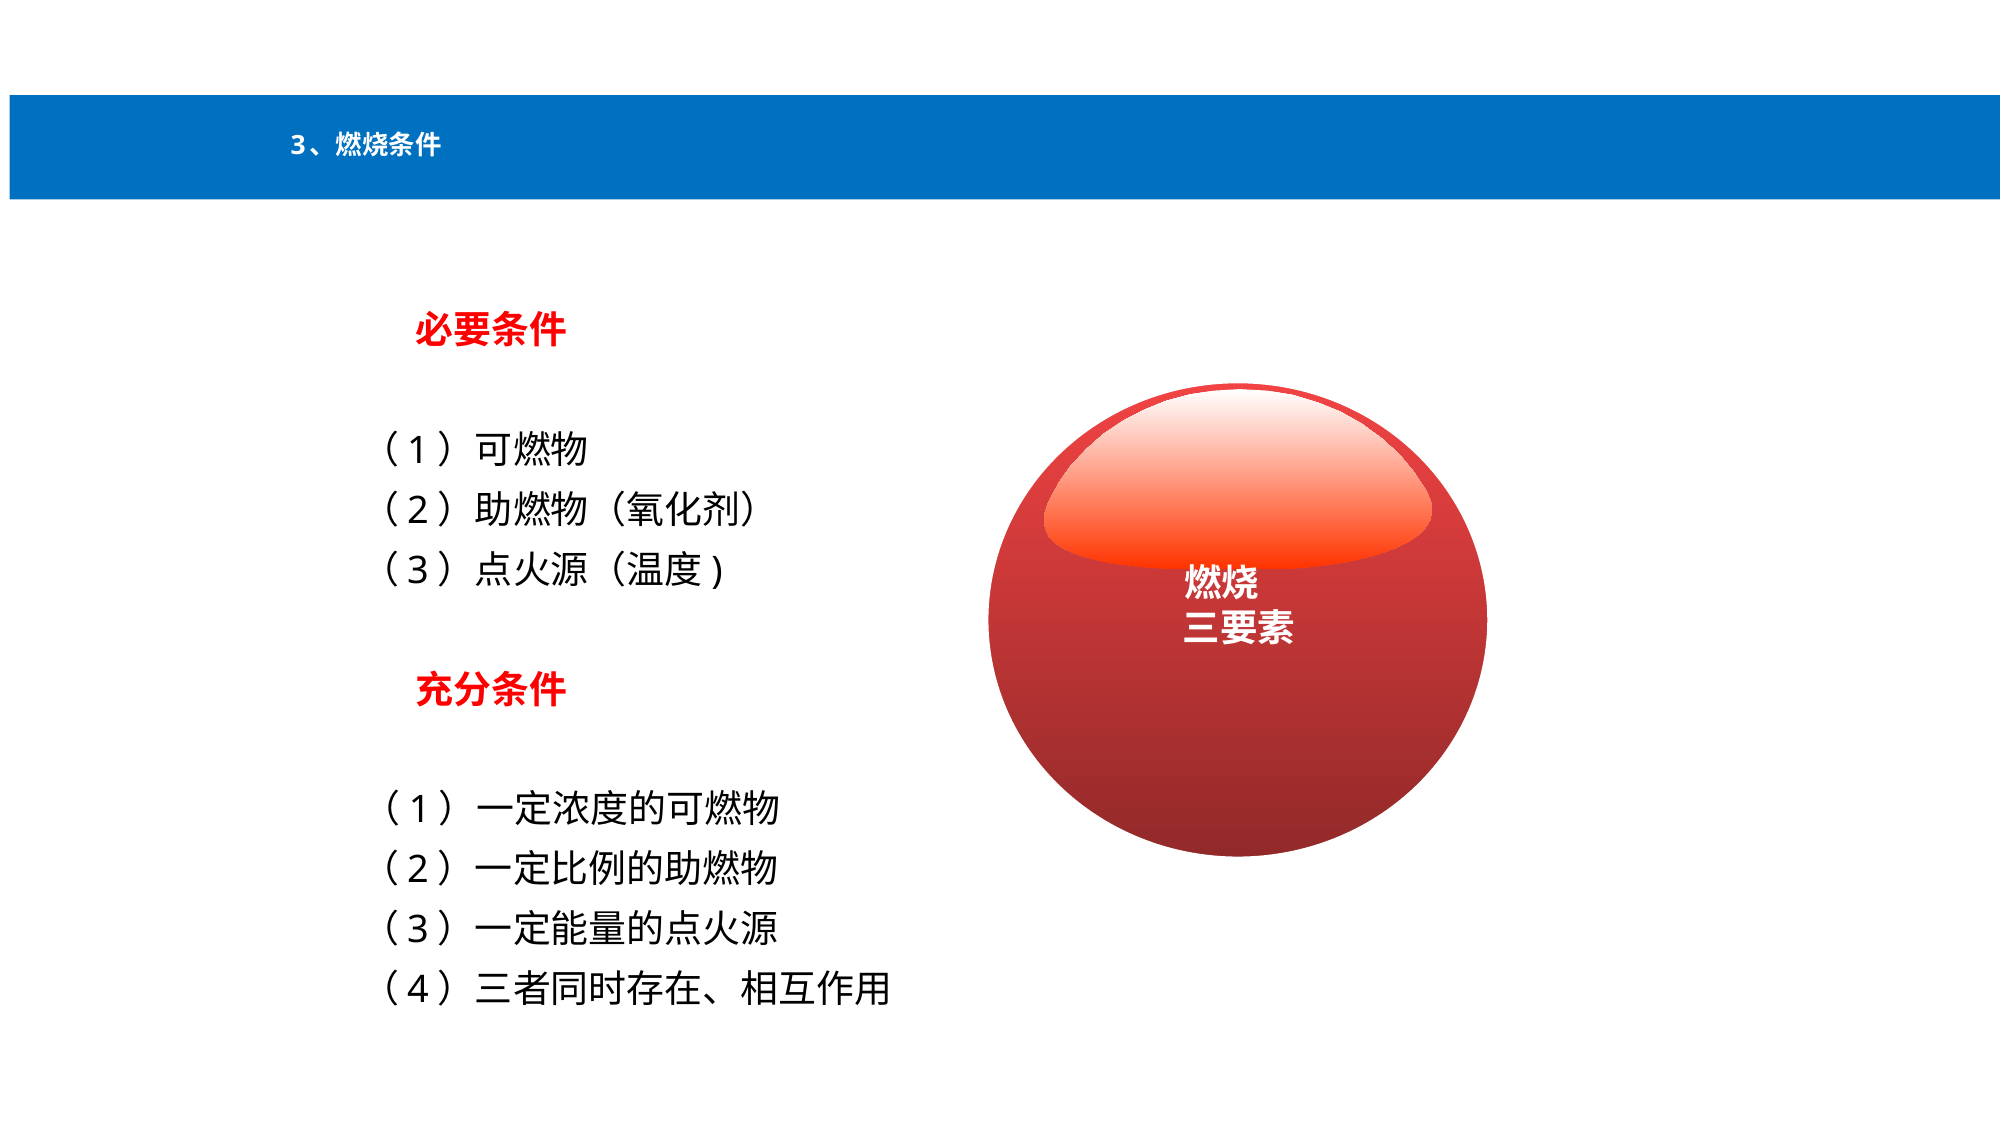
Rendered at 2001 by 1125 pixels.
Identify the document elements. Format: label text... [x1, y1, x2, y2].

list 必要条件 （1）可燃物 （2）助燃物（氧化剂） （3）点火源（温度) 充分条件 （1）一定浓度的可燃物 （2）一定比例的助燃物 （3）一定能量的点火源 （4）三者同时存在、相互作用 [278, 303, 1778, 1019]
title 3、燃烧条件 [9, 95, 2000, 200]
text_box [986, 381, 1490, 859]
